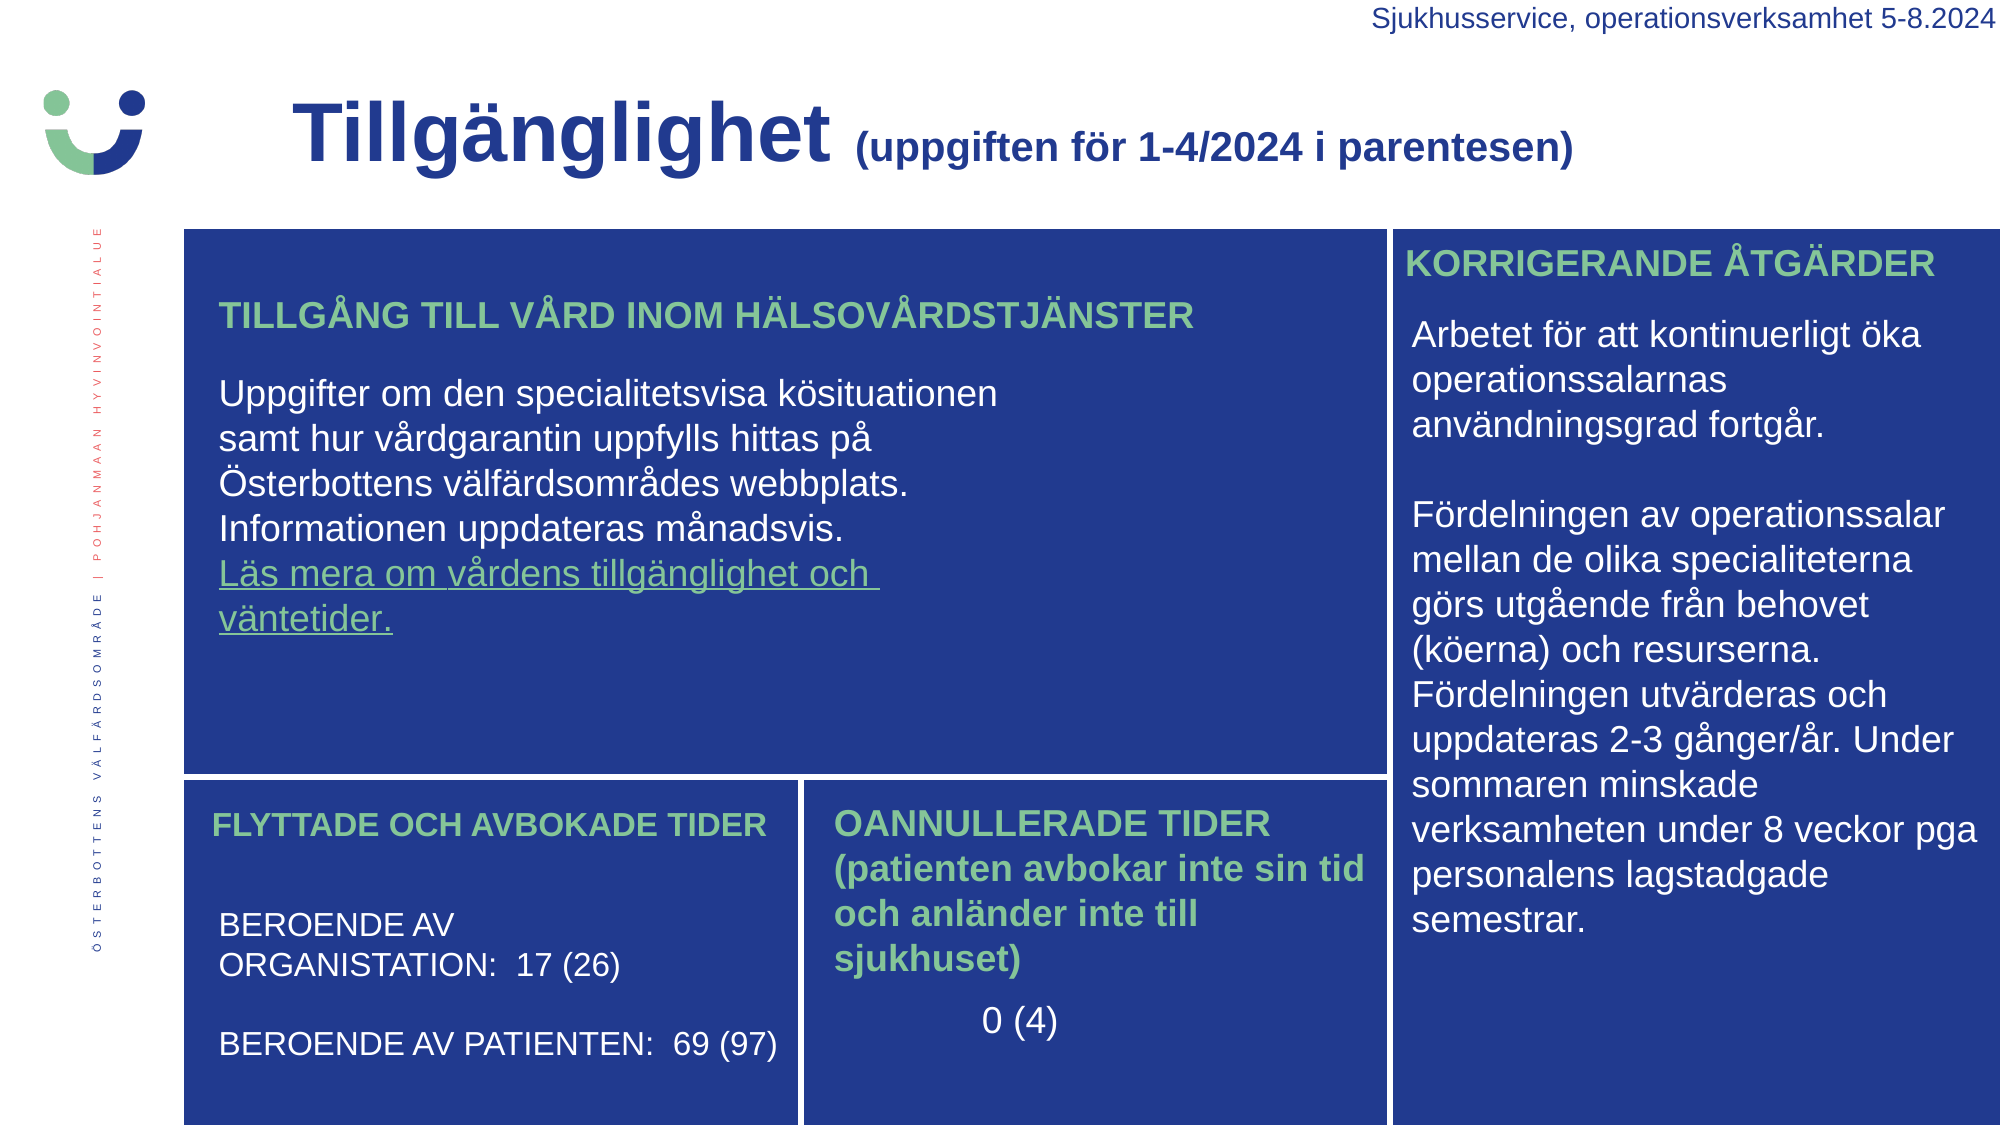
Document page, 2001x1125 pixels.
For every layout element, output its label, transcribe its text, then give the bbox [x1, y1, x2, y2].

text_box KORRIGERANDE ÅTGÄRDER [1390, 231, 1984, 292]
text_box BEROENDE AV ORGANISTATION: 17 (26) BEROENDE AV PATIENTEN: 69 (97) [203, 895, 855, 1070]
text_box TILLGÅNG TILL VÅRD INOM HÄLSOVÅRDSTJÄNSTER [203, 284, 1560, 344]
text_box Sjukhusservice, operationsverksamhet 5-8.2024 [1119, 0, 2000, 42]
text_box FLYTTADE OCH AVBOKADE TIDER [197, 795, 819, 851]
text_box OANNULLERADE TIDER (patienten avbokar inte sin tid och anländer inte till sjukhuset) [819, 792, 1391, 987]
text_box Uppgifter om den specialitetsvisa kösituationen samt hur vårdgarantin uppfylls hittas på Österbottens välfärdsområdes webbplats. Informationen uppdateras månadsvis. Läs mera om vårdens tillgänglighet och väntetider. [203, 361, 1021, 647]
text_box 0 (4) [841, 943, 1199, 1049]
picture [43, 90, 145, 175]
text_box Arbetet för att kontinuerligt öka operationssalarnas användningsgrad fortgår. Fördelningen av operationssalar mellan de olika specialiteterna görs utgående från behovet (köerna) och resurserna. Fördelningen utvärderas och uppdateras 2-3 gånger/år. Under sommaren minskade verksamheten under 8 veckor pga personalens lagstadgade semestrar. [1396, 303, 2000, 948]
title Tillgänglighet (uppgiften för 1-4/2024 i parentesen) [277, 70, 1808, 198]
